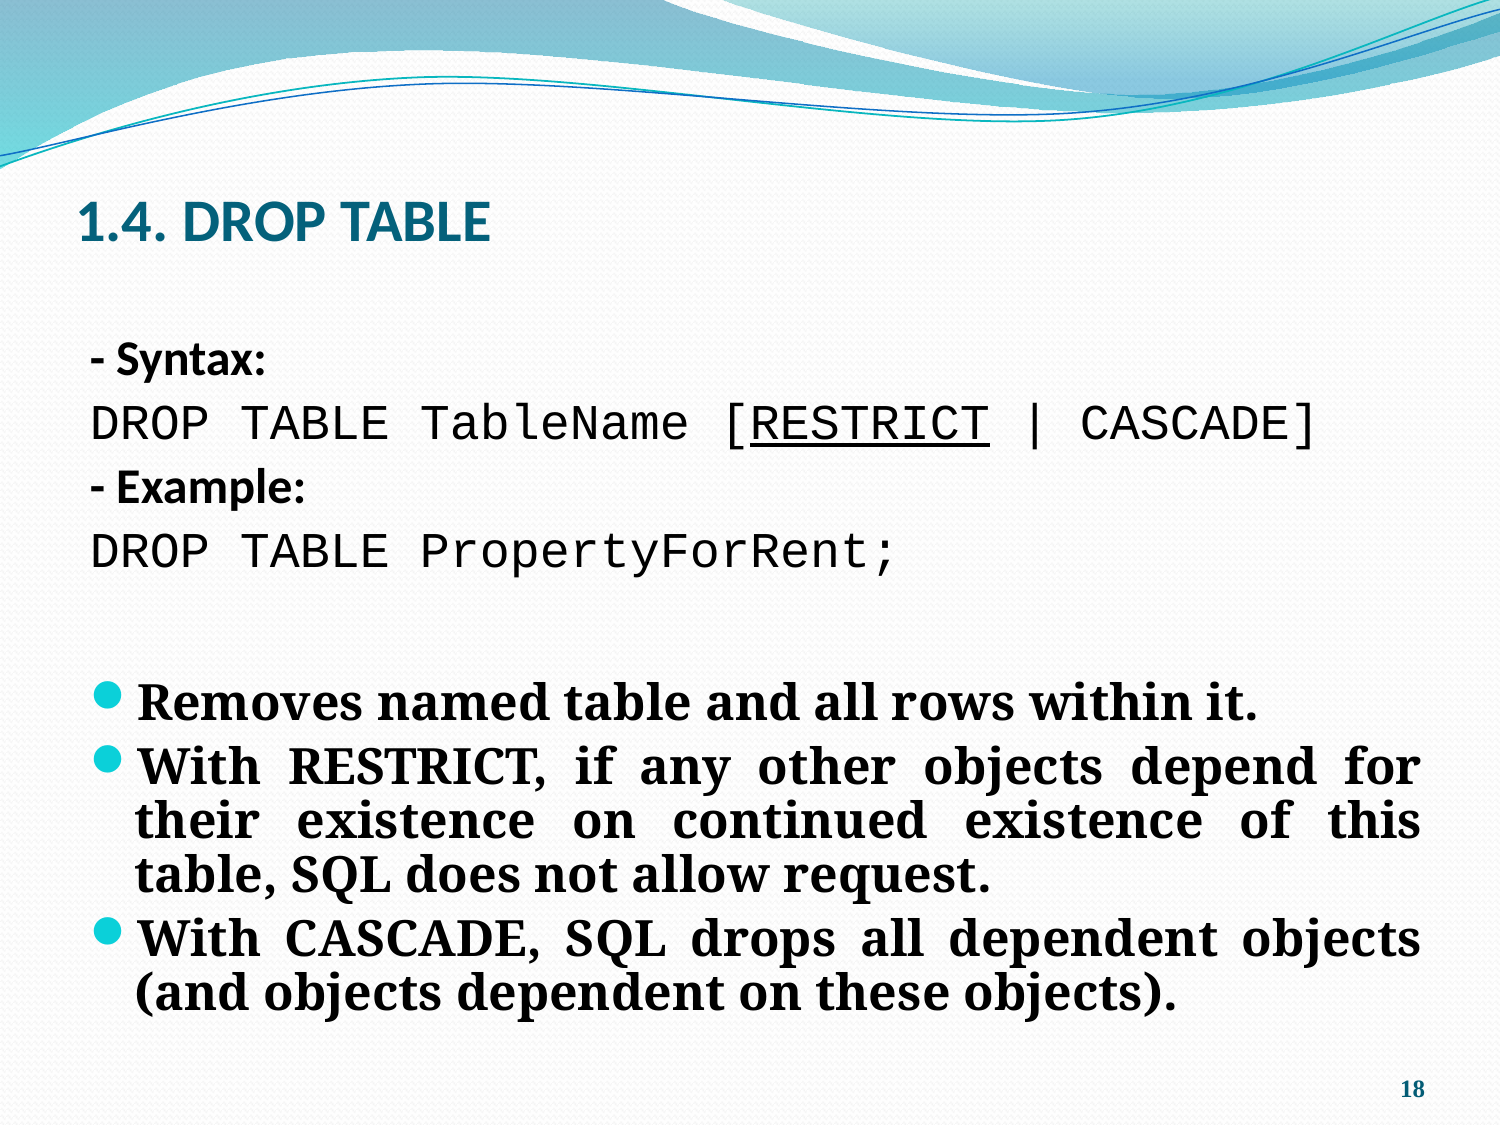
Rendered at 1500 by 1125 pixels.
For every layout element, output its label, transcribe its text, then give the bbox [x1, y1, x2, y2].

title 1.4. DROP TABLE [75, 66, 1425, 254]
slide_number 18 [1299, 1042, 1425, 1103]
list - Syntax: DROP TABLE TableName [RESTRICT | CASCADE] - Example: DROP TABLE PropertyForRent; Removes named table and all rows within it. With RESTRICT, if any other objects depend for their existence on continued existence of this table, SQL does not allow request. With CASCADE, SQL drops all dependent objects (and objects dependent on these objects). [75, 324, 1438, 1000]
